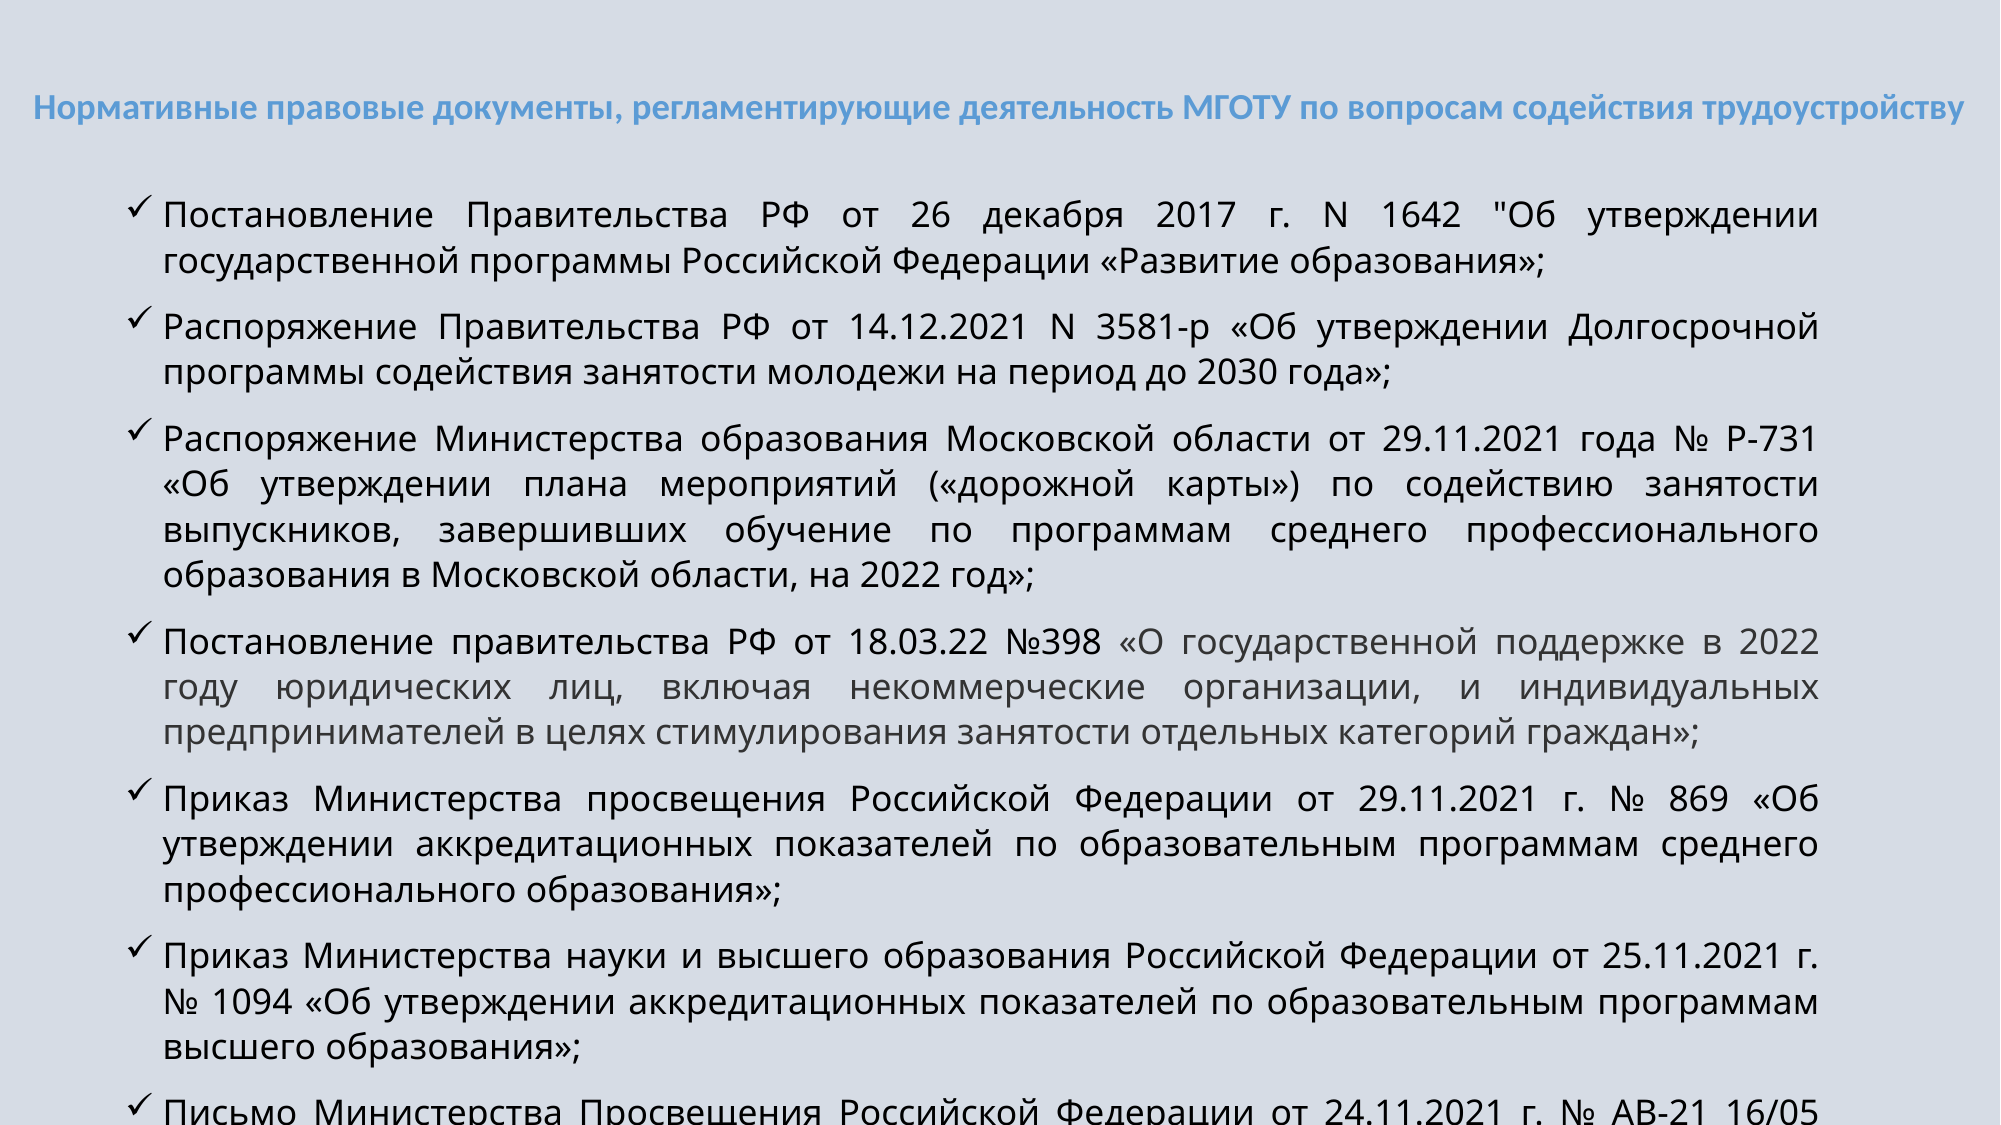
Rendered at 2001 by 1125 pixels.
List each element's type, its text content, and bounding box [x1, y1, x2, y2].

title Нормативные правовые документы, регламентирующие деятельность МГОТУ по вопросам содействия трудоустройству [0, 77, 2000, 193]
list Постановление Правительства РФ от 26 декабря 2017 г. N 1642 "Об утверждении государственной программы Российской Федерации «Развитие образования»; Распоряжение Правительства РФ от 14.12.2021 N 3581-р «Об утверждении Долгосрочной программы содействия занятости молодежи на период до 2030 года»; Распоряжение Министерства образования Московской области от 29.11.2021 года № Р-731 «Об утверждении плана мероприятий («дорожной карты») по содействию занятости выпускников, завершивших обучение по программам среднего профессионального образования в Московской области, на 2022 год»; Постановление правительства РФ от 18.03.22 №398 «О государственной поддержке в 2022 году юридических лиц, включая некоммерческие организации, и индивидуальных предпринимателей в целях стимулирования занятости отдельных категорий граждан»; Приказ Министерства просвещения Российской Федерации от 29.11.2021 г. № 869 «Об утверждении аккредитационных показателей по образовательным программам среднего профессионального образования»; Приказ Министерства науки и высшего образования Российской Федерации от 25.11.2021 г. № 1094 «Об утверждении аккредитационных показателей по образовательным программам высшего образования»; Письмо Министерства Просвещения Российской Федерации от 24.11.2021 г. № АВ-21 16/05 «Об учете показателей занятости выпускников». [110, 181, 1836, 1028]
